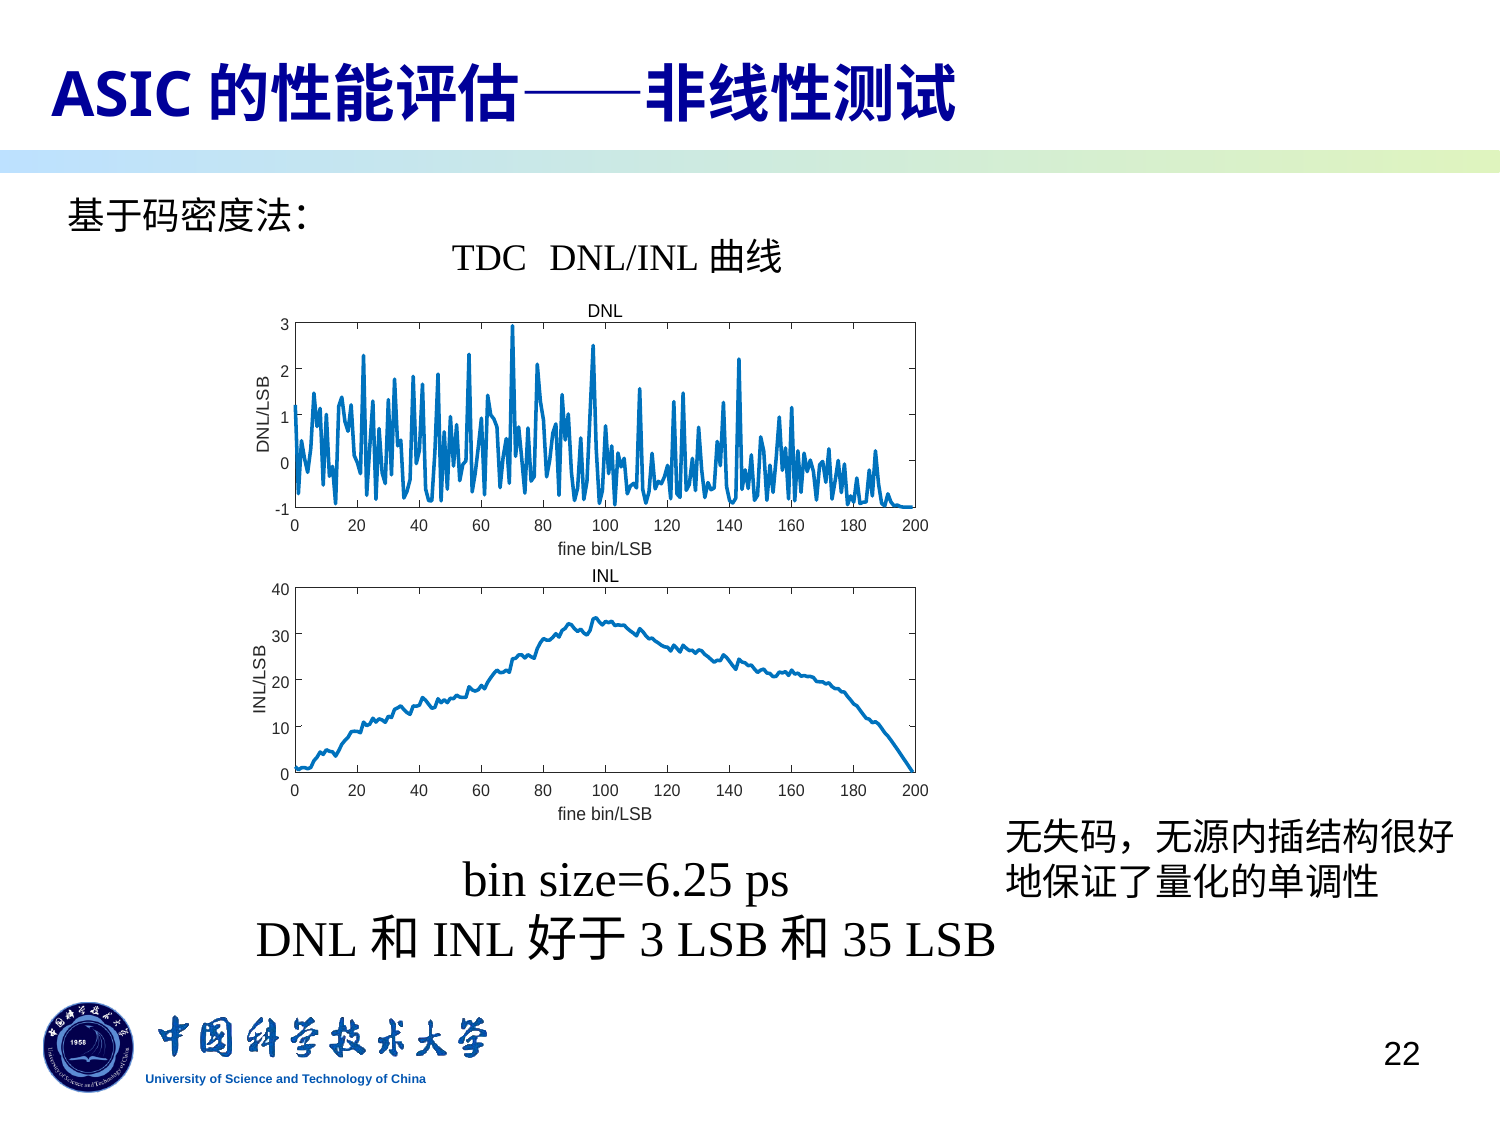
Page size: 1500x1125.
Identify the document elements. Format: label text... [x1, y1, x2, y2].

text_box 基于码密度法： [52, 184, 345, 245]
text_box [187, 274, 991, 840]
text_box bin size=6.25 ps DNL和INL好于3 LSB和35 LSB [240, 846, 1012, 974]
picture [158, 1015, 487, 1058]
title ASIC的性能评估——非线性测试 [50, 54, 1450, 165]
picture [42, 1001, 134, 1093]
text_box 无失码，无源内插结构很好地保证了量化的单调性 [990, 805, 1491, 911]
text_box TDC DNL/INL曲线 [437, 225, 798, 273]
